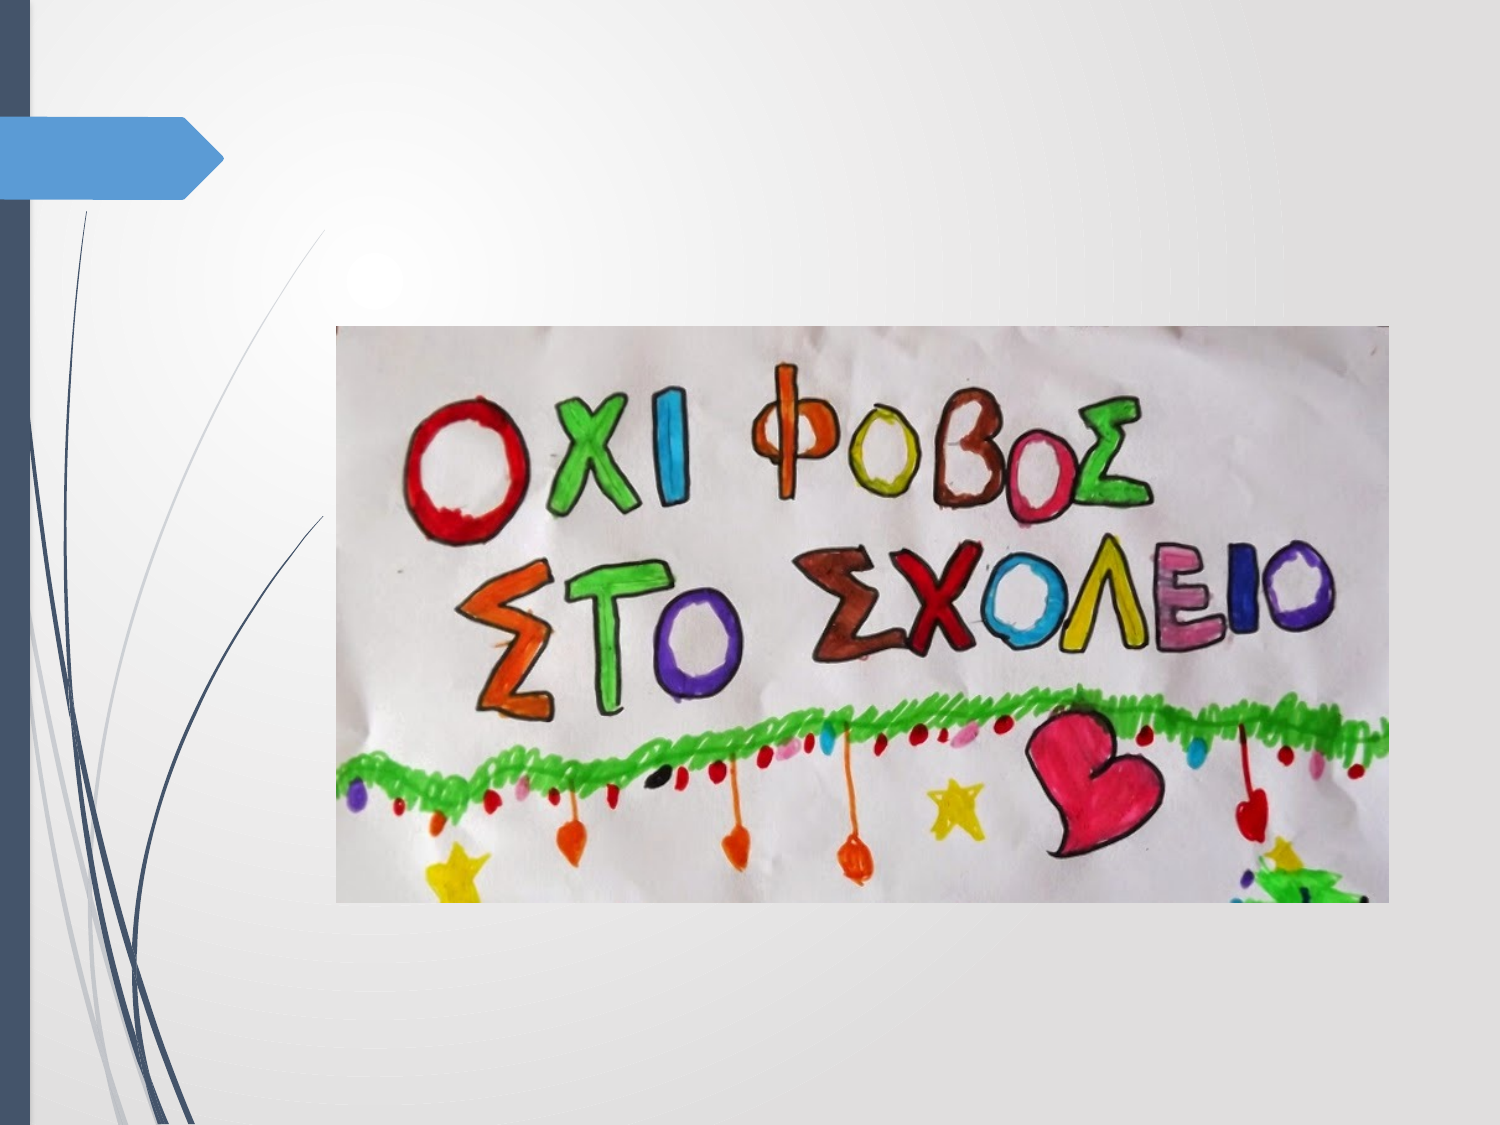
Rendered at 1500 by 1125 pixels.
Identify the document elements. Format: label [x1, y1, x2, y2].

picture [336, 326, 1389, 904]
